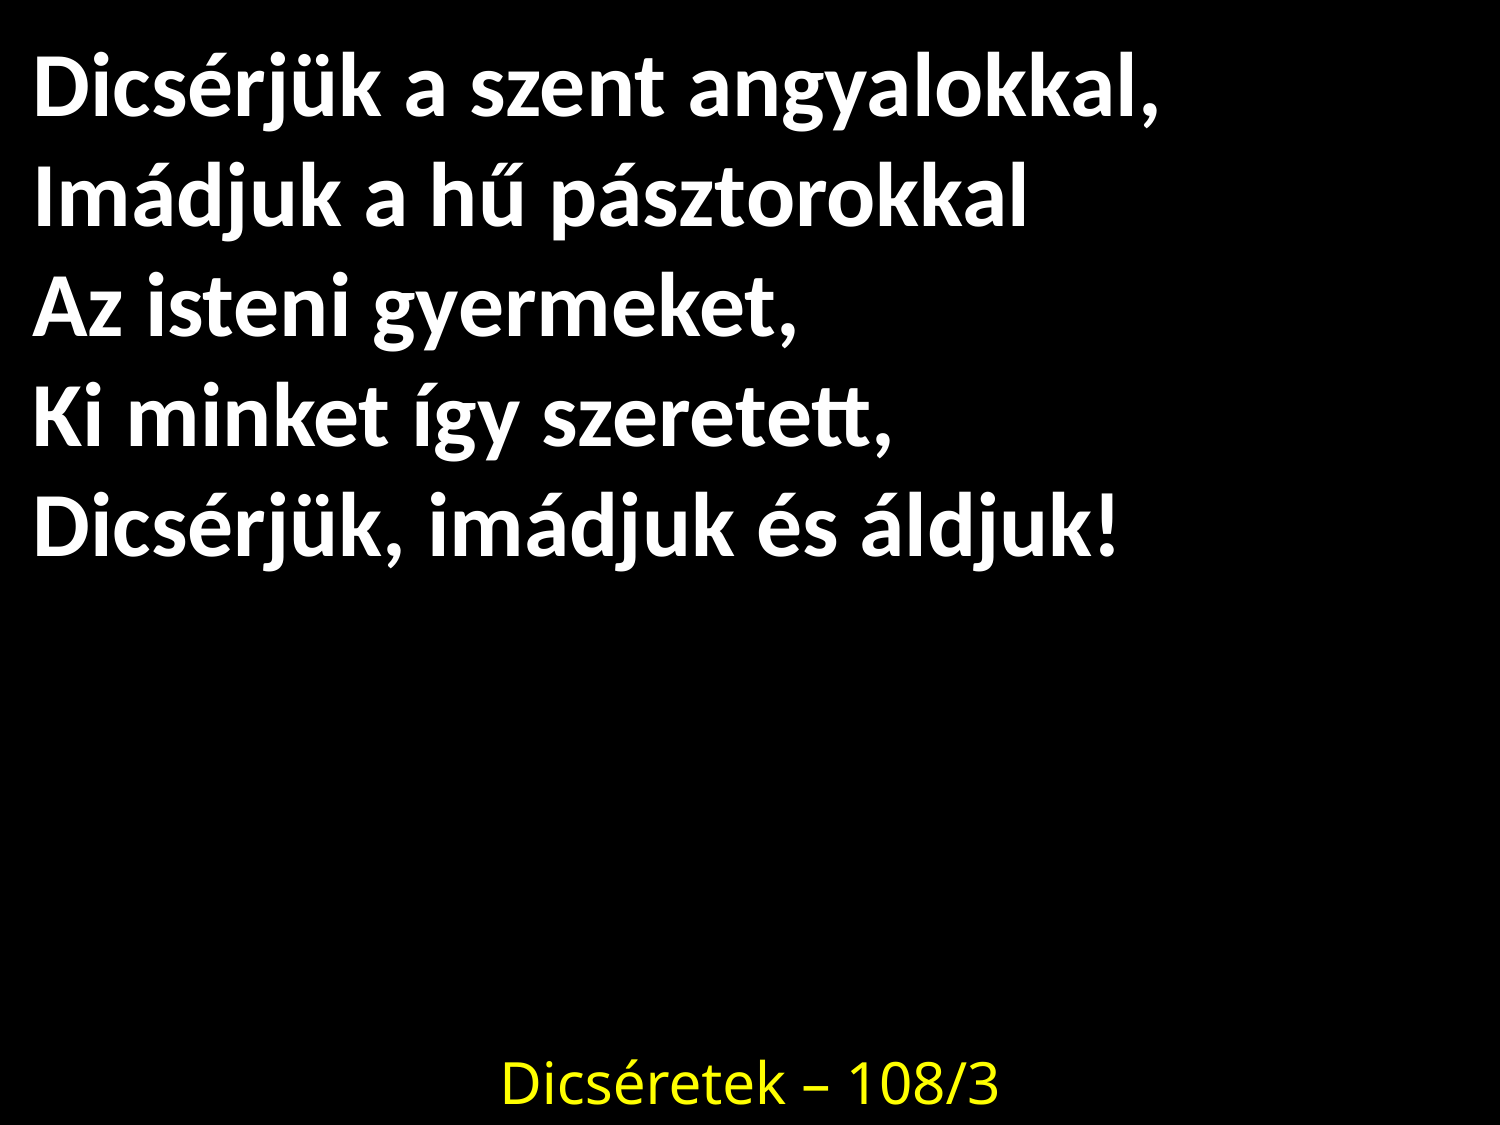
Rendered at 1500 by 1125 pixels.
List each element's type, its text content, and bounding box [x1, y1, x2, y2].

text_box Dicséretek – 108/3 [0, 1039, 1500, 1124]
title Dicsérjük a szent angyalokkal, Imádjuk a hű pásztorokkal Az isteni gyermeket, Ki minket így szeretett, Dicsérjük, imádjuk és áldjuk! [17, 17, 1477, 1039]
